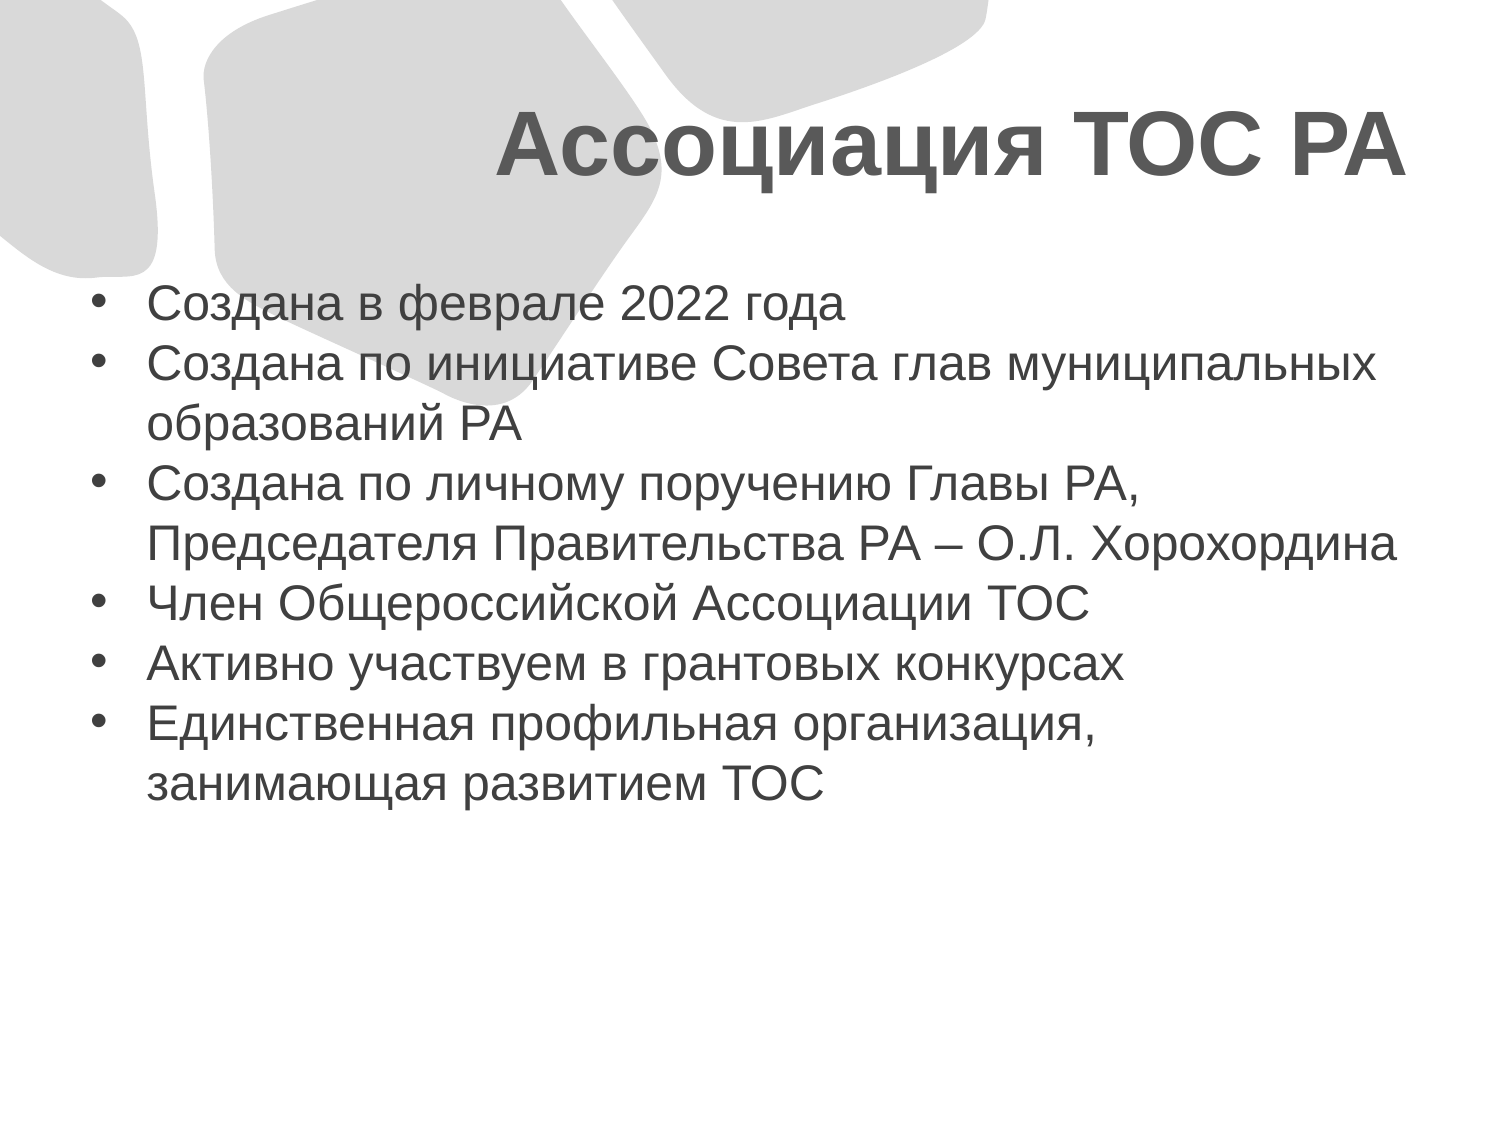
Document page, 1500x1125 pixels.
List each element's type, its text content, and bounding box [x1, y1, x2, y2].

title Ассоциация ТОС РА [75, 45, 1425, 233]
list Создана в феврале 2022 года Создана по инициативе Совета глав муниципальных образований РА Создана по личному поручению Главы РА, Председателя Правительства РА – О.Л. Хорохордина Член Общероссийской Ассоциации ТОС Активно участвуем в грантовых конкурсах Единственная профильная организация, занимающая развитием ТОС [75, 262, 1425, 1005]
